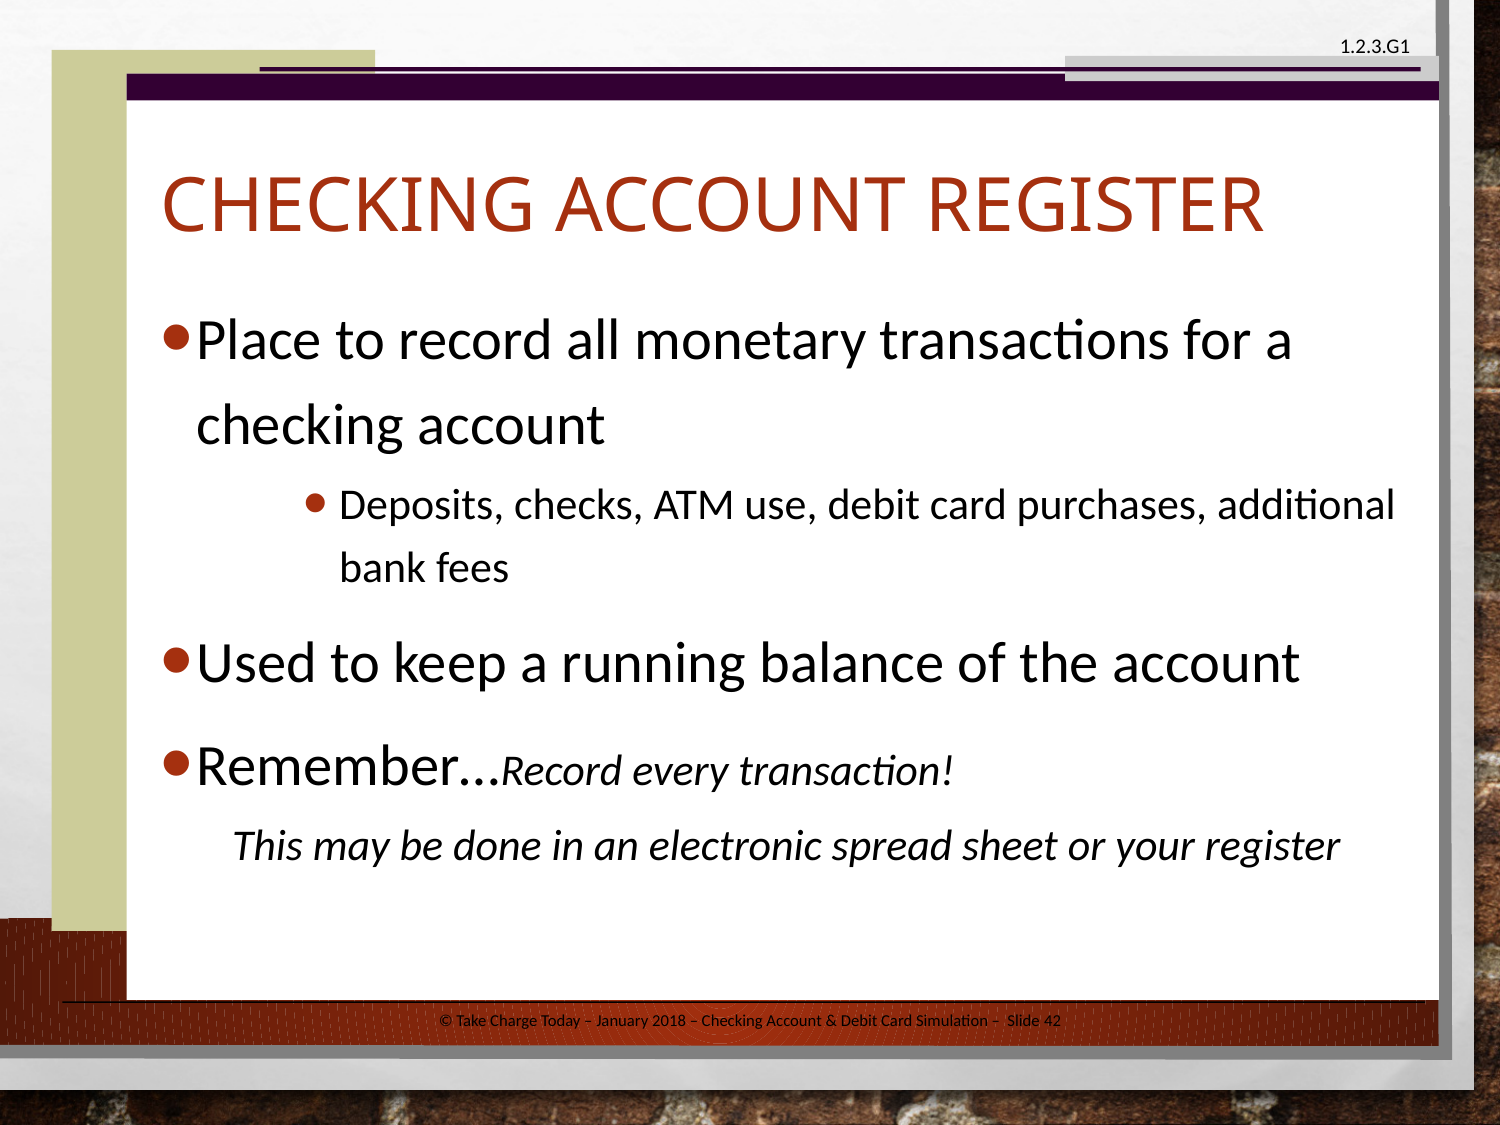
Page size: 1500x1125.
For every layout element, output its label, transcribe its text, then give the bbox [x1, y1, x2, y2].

picture [0, 0, 1500, 1125]
list Place to record all monetary transactions for a checking account Deposits, checks, ATM use, debit card purchases, additional bank fees Used to keep a running balance of the account Remember…Record every transaction! This may be done in an electronic spread sheet or your register [145, 275, 1425, 882]
title Checking Account Register [145, 112, 1425, 275]
